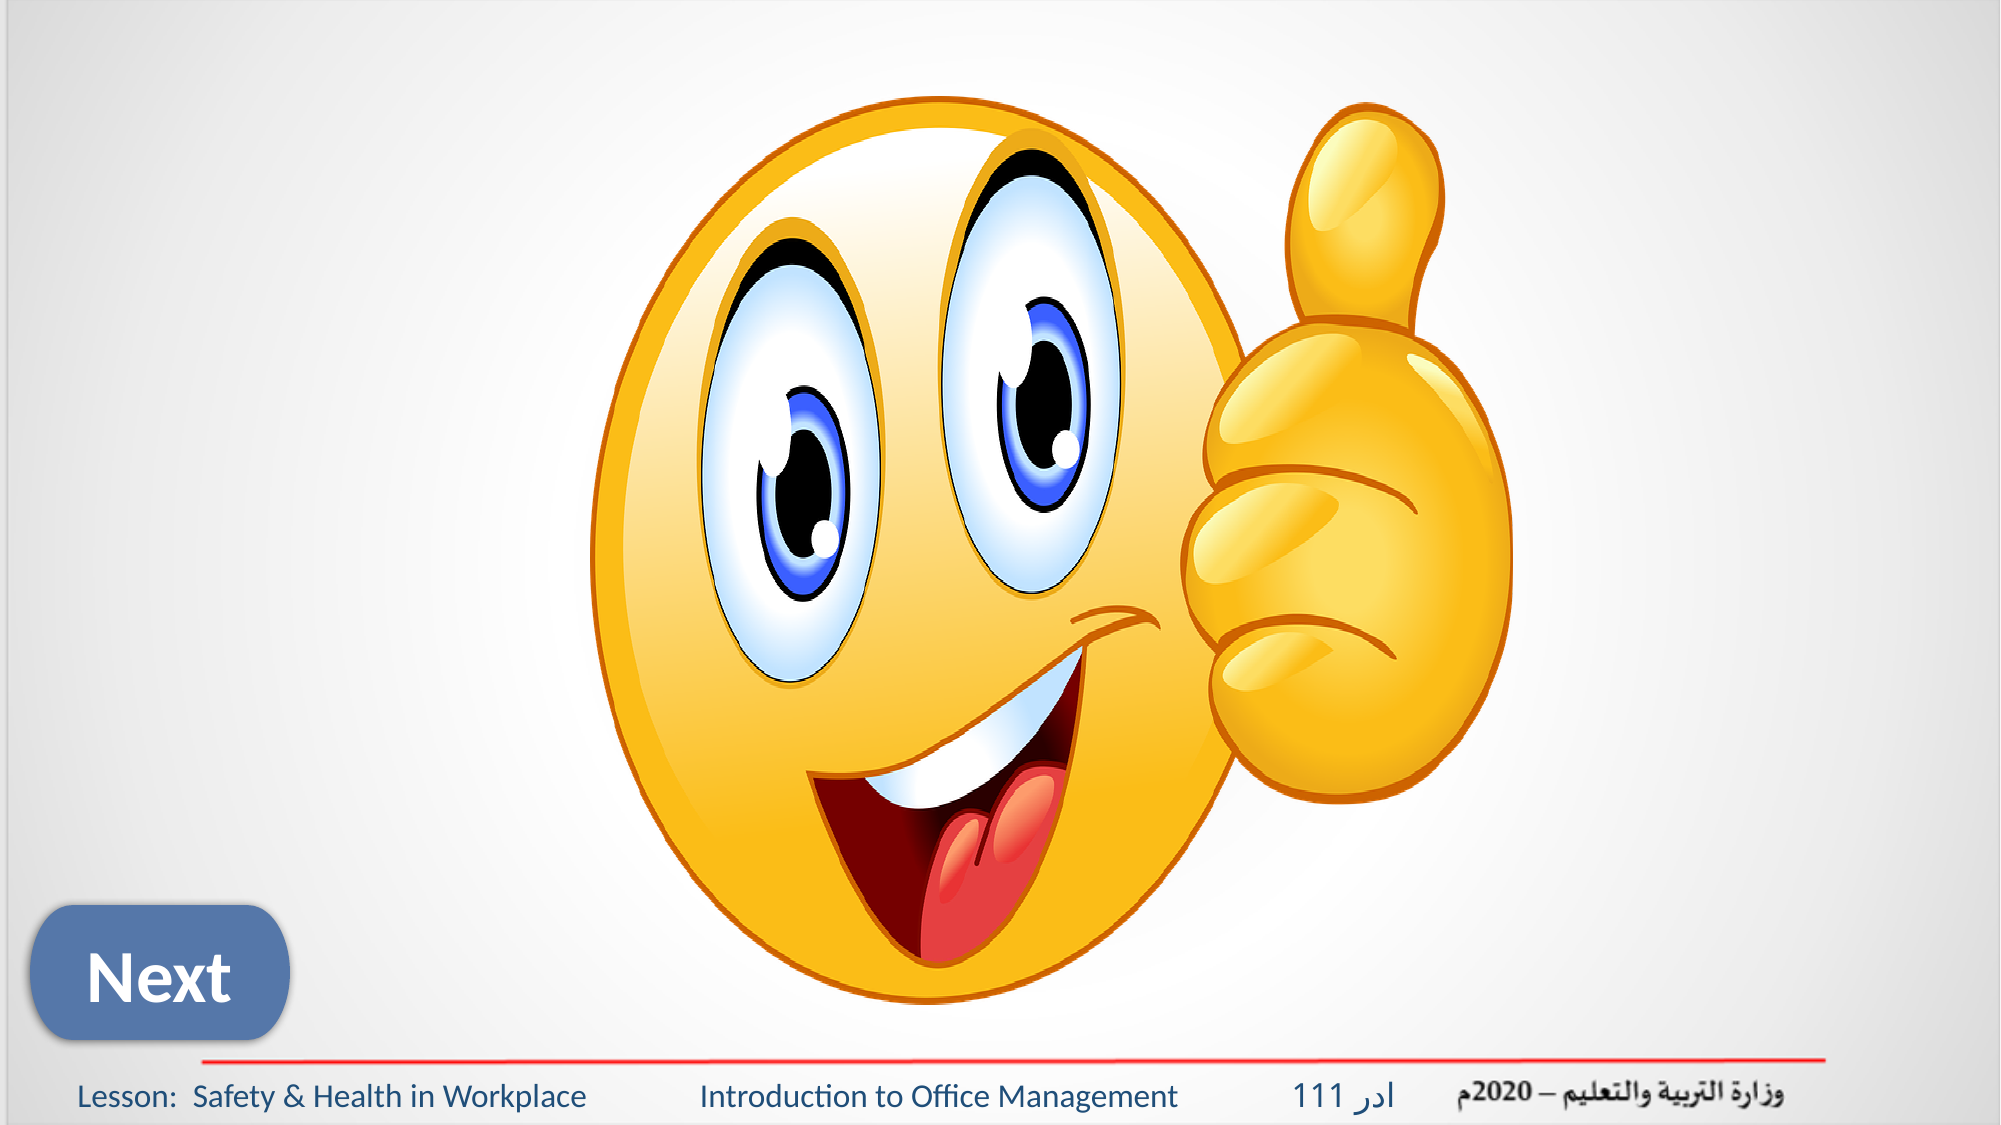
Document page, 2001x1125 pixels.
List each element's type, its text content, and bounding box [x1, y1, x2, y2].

text_box Next [30, 905, 290, 1040]
text_box Lesson: Safety & Health in Workplace Introduction to Office Management ادر 111 [62, 1067, 1471, 1122]
picture [0, 0, 2001, 1125]
